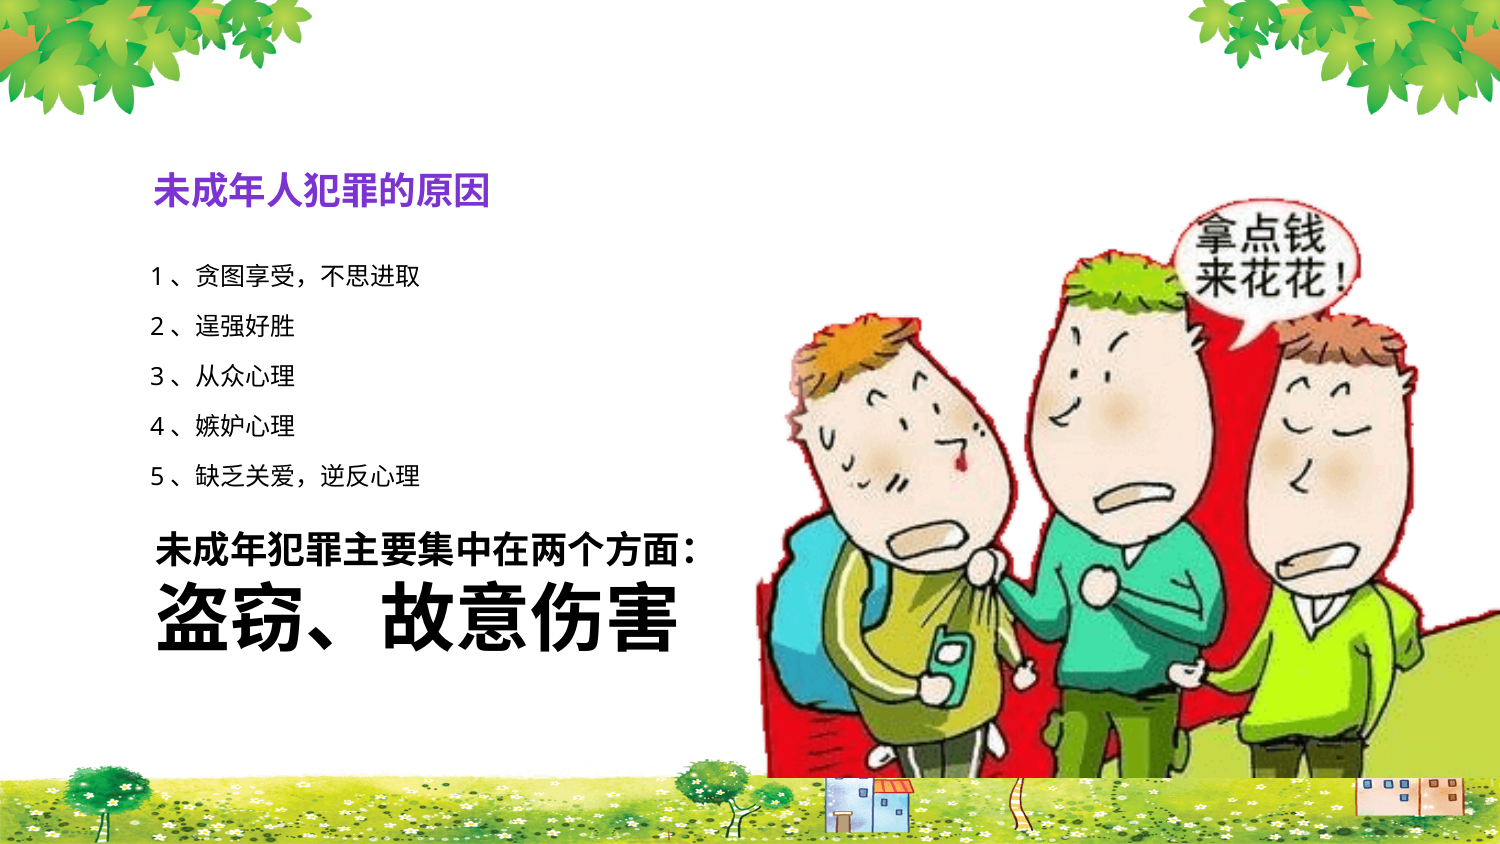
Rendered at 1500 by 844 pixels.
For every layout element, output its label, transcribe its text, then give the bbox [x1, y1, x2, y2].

picture [0, 0, 312, 115]
text_box 未成年人犯罪的原因 [139, 160, 507, 220]
text_box 未成年犯罪主要集中在两个方面： 盗窃、故意伤害 [140, 518, 733, 669]
text_box 1、贪图享受，不思进取 2、逞强好胜 3、从众心理 4、嫉妒心理 5、缺乏关爱，逆反心理 [135, 237, 477, 493]
picture [1188, 0, 1500, 115]
picture [0, 173, 1500, 844]
